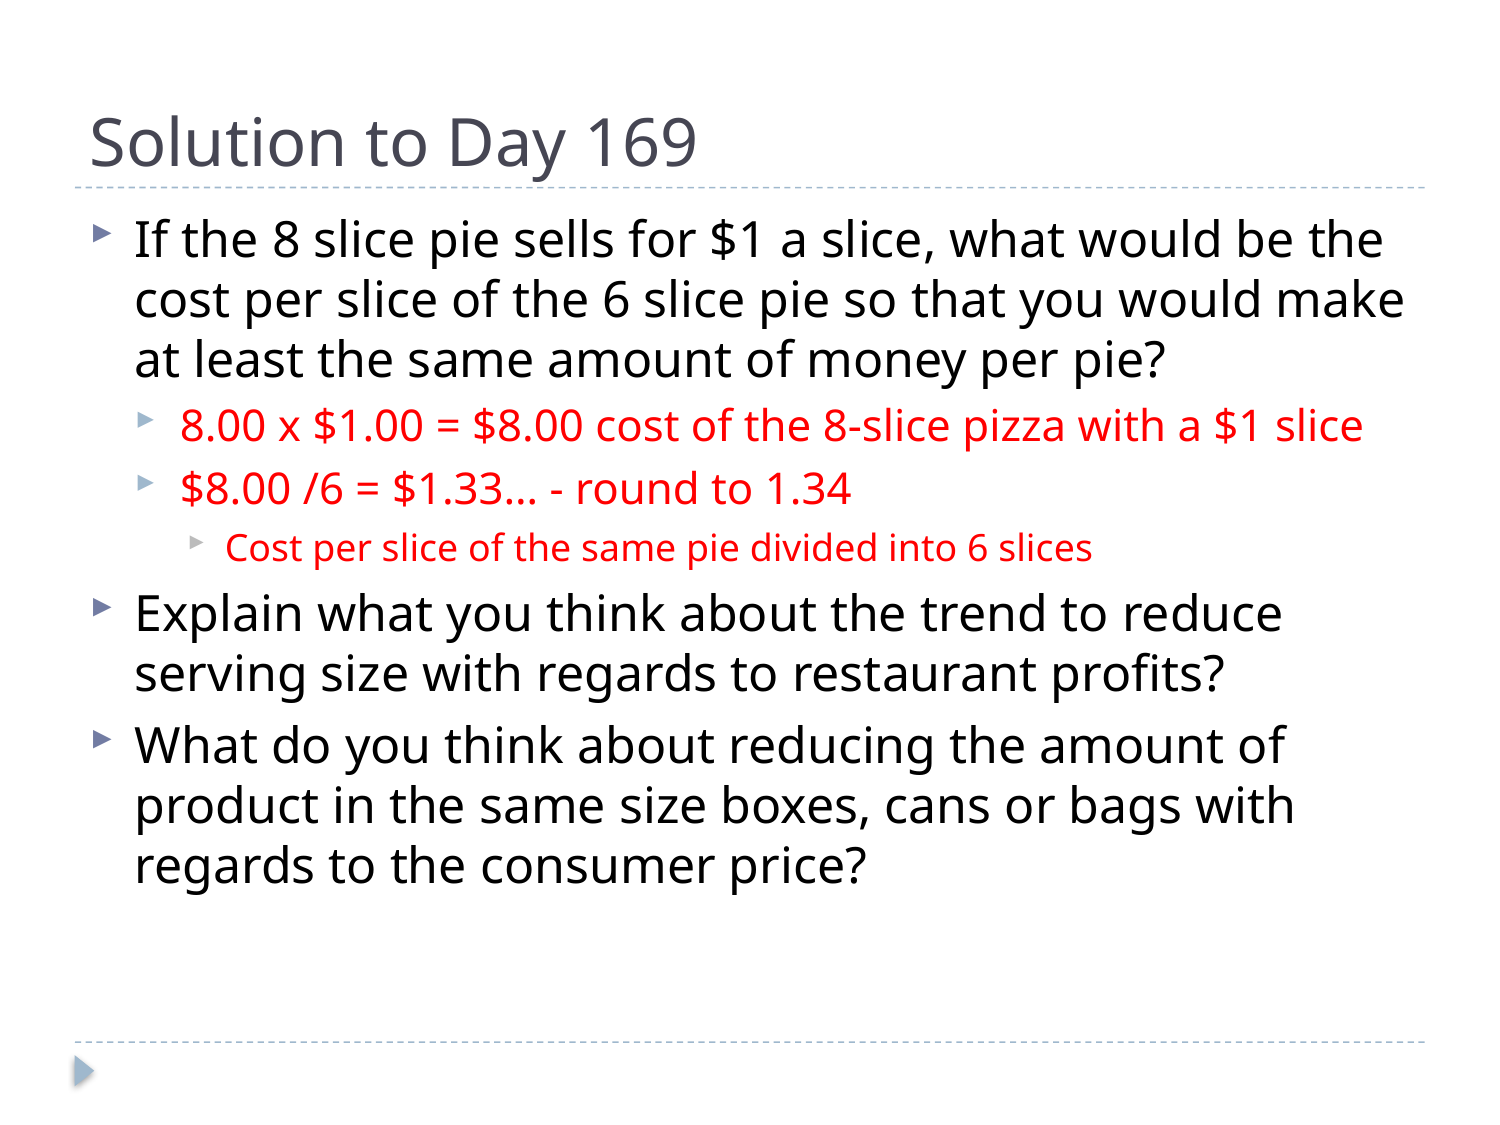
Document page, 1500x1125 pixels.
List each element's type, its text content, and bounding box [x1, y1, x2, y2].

title Solution to Day 169 [75, 24, 1425, 188]
list If the 8 slice pie sells for $1 a slice, what would be the cost per slice of the 6 slice pie so that you would make at least the same amount of money per pie? 8.00 x $1.00 = $8.00 cost of the 8-slice pizza with a $1 slice $8.00 /6 = $1.33… - round to 1.34 Cost per slice of the same pie divided into 6 slices Explain what you think about the trend to reduce serving size with regards to restaurant profits? What do you think about reducing the amount of product in the same size boxes, cans or bags with regards to the consumer price? [75, 200, 1425, 1010]
